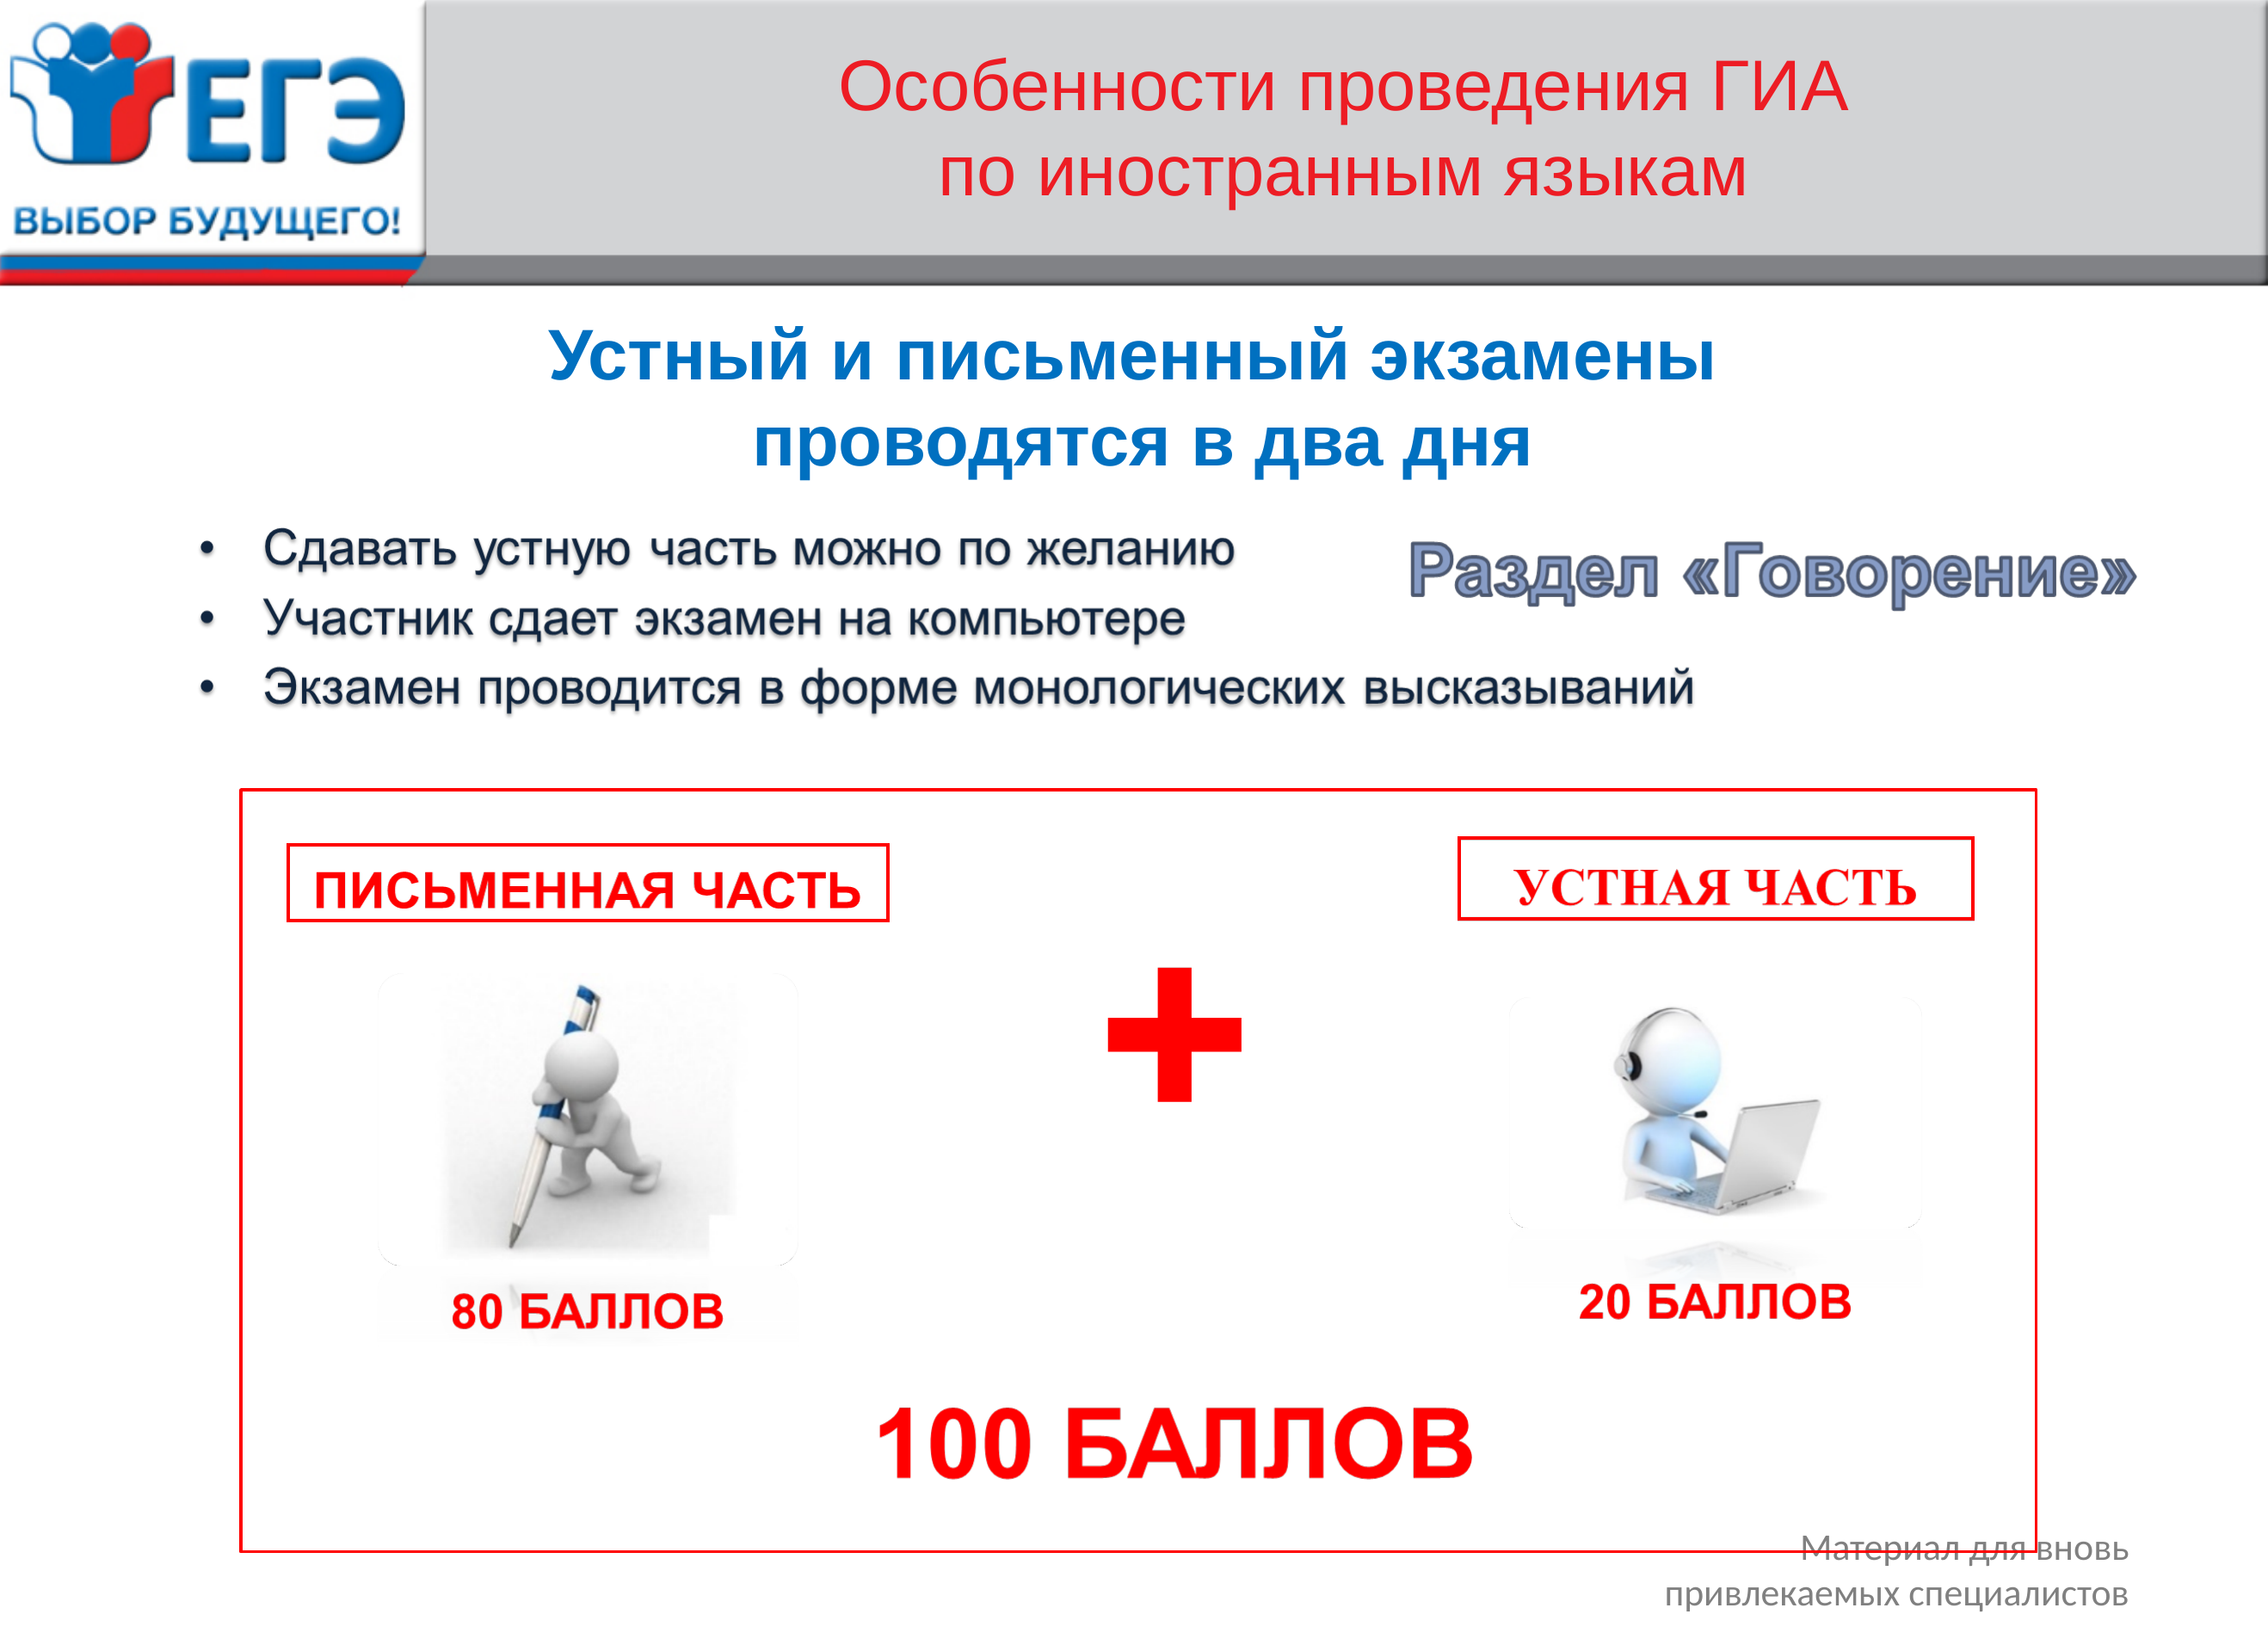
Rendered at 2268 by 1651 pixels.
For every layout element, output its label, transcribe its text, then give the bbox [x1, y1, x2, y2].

text_box Устный и письменный экзамены проводятся в два дня [293, 301, 1994, 486]
title Особенности проведения ГИА по иностранным языкам [428, 0, 2259, 254]
picture [0, 0, 2268, 1651]
